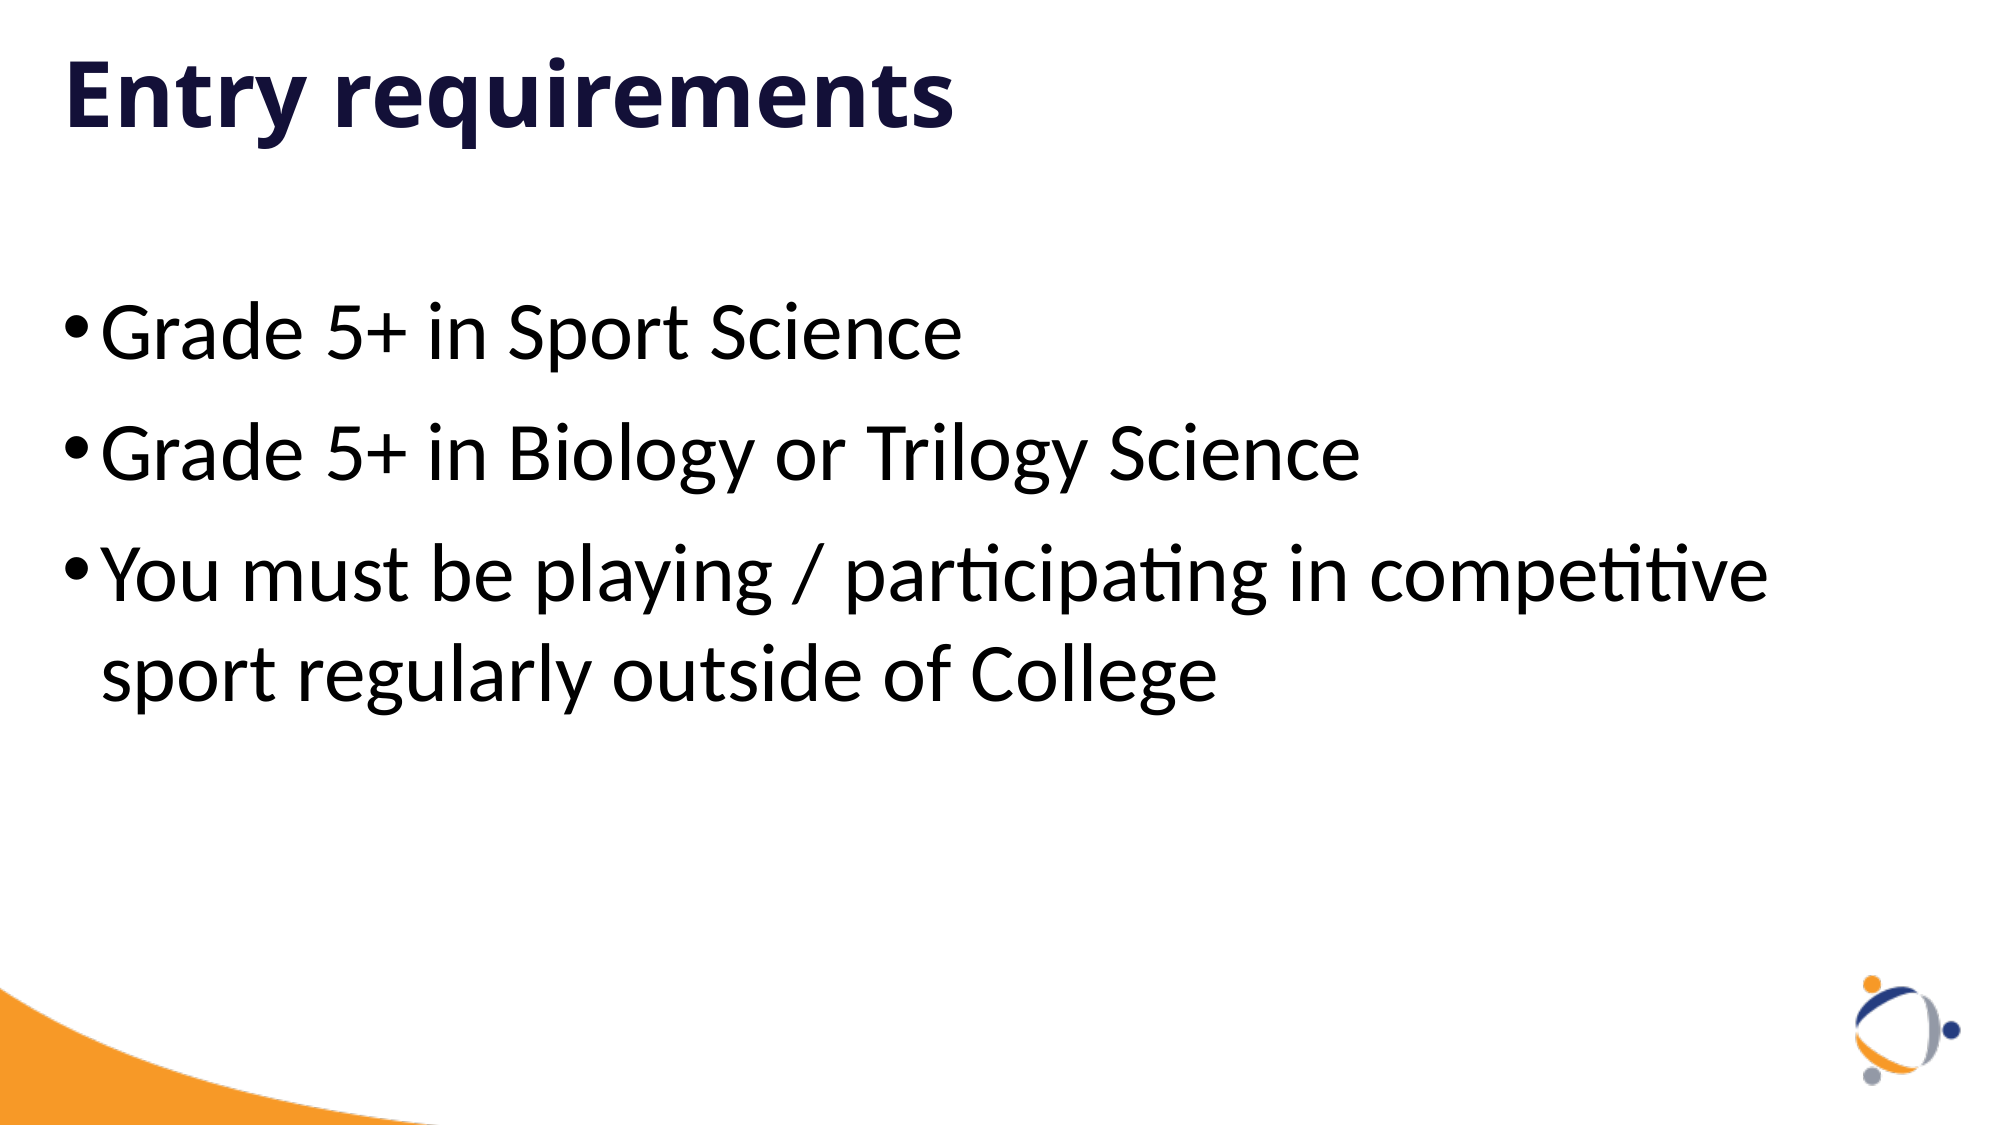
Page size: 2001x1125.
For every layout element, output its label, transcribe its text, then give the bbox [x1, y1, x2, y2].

list Grade 5+ in Sport Science Grade 5+ in Biology or Trilogy Science You must be playing / participating in competitive sport regularly outside of College [47, 268, 1942, 1054]
title Entry requirements [47, 28, 1942, 167]
